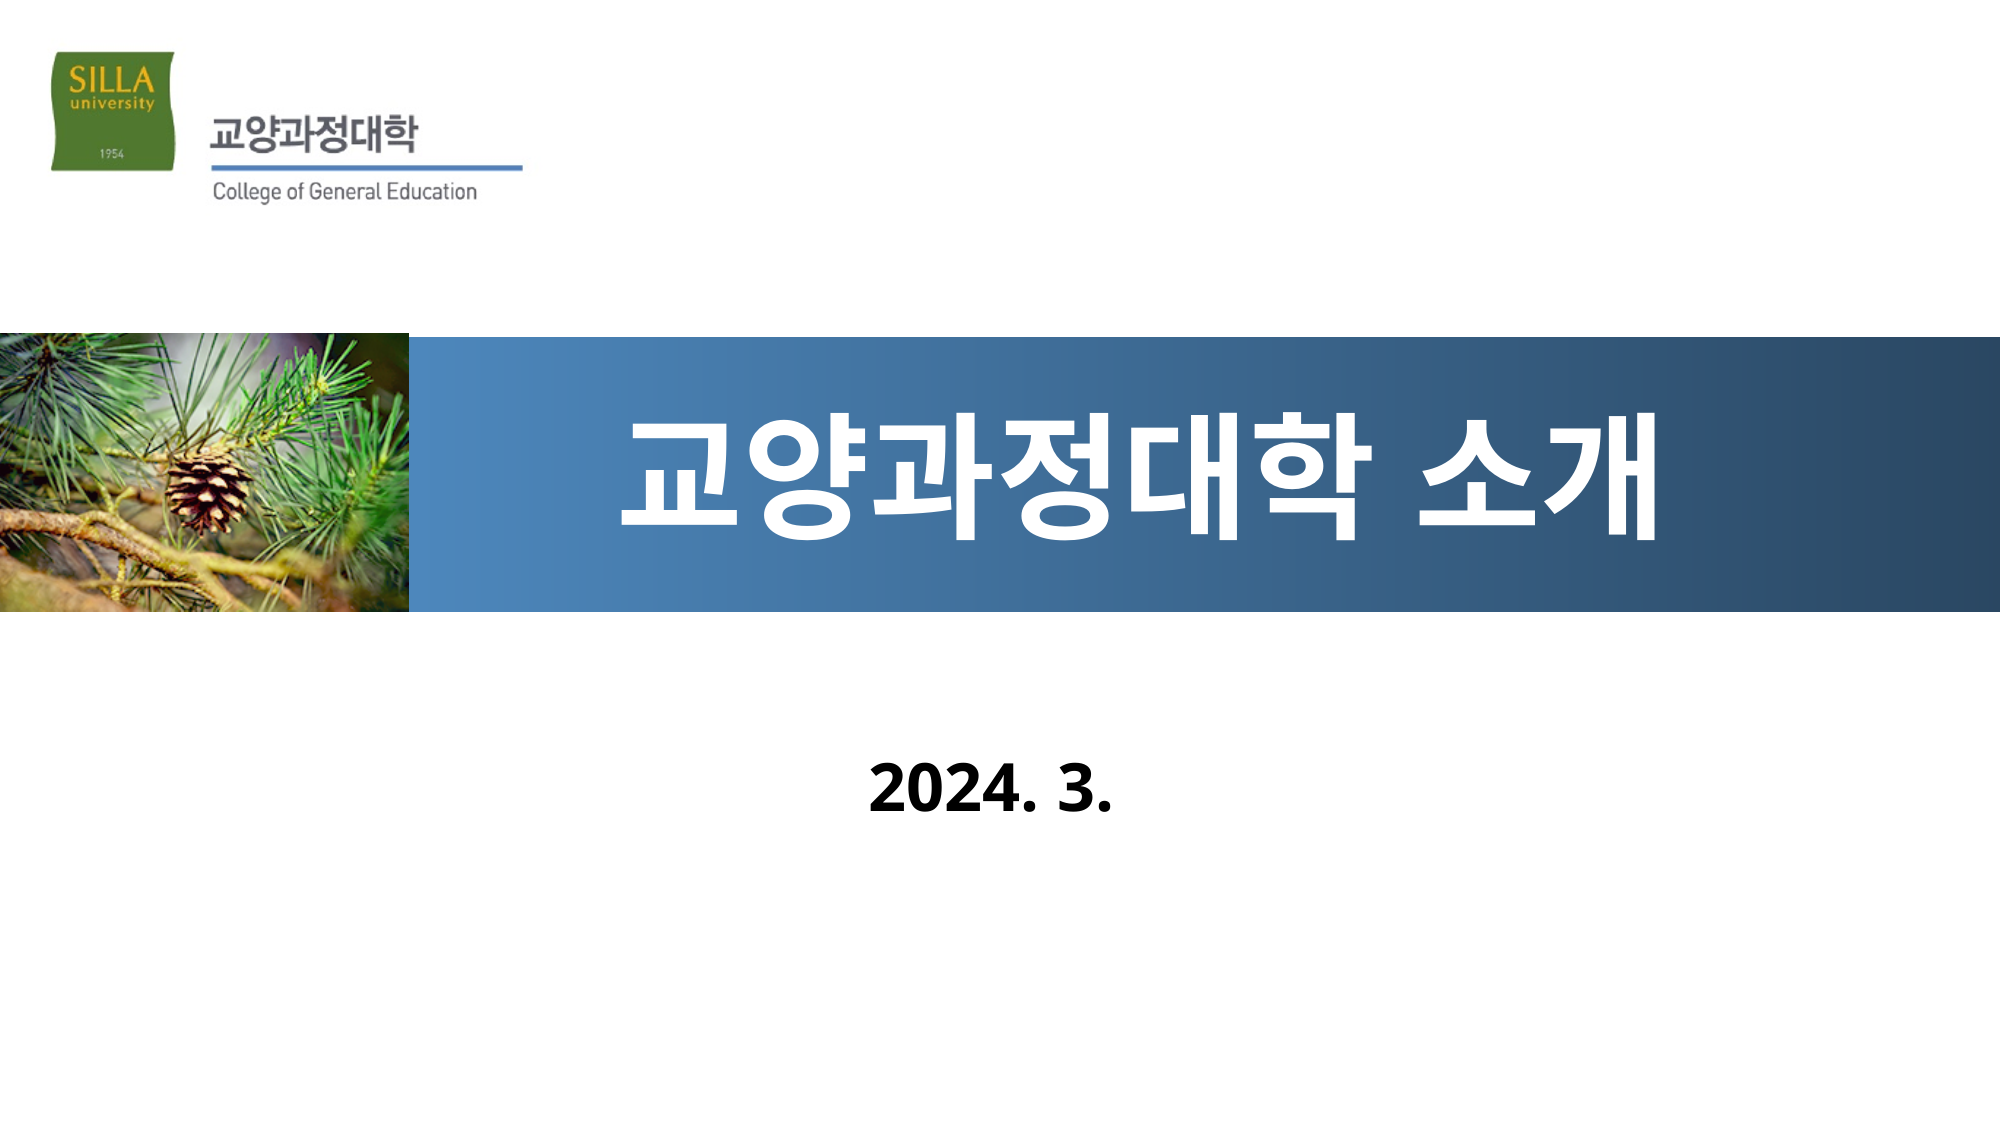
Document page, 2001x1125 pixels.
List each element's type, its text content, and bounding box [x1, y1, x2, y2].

subtitle 2024. 3. [249, 590, 1750, 988]
title 교양과정대학 소개 [533, 174, 1750, 567]
text_box [412, 337, 2000, 612]
picture [0, 333, 409, 612]
picture [0, 0, 546, 247]
